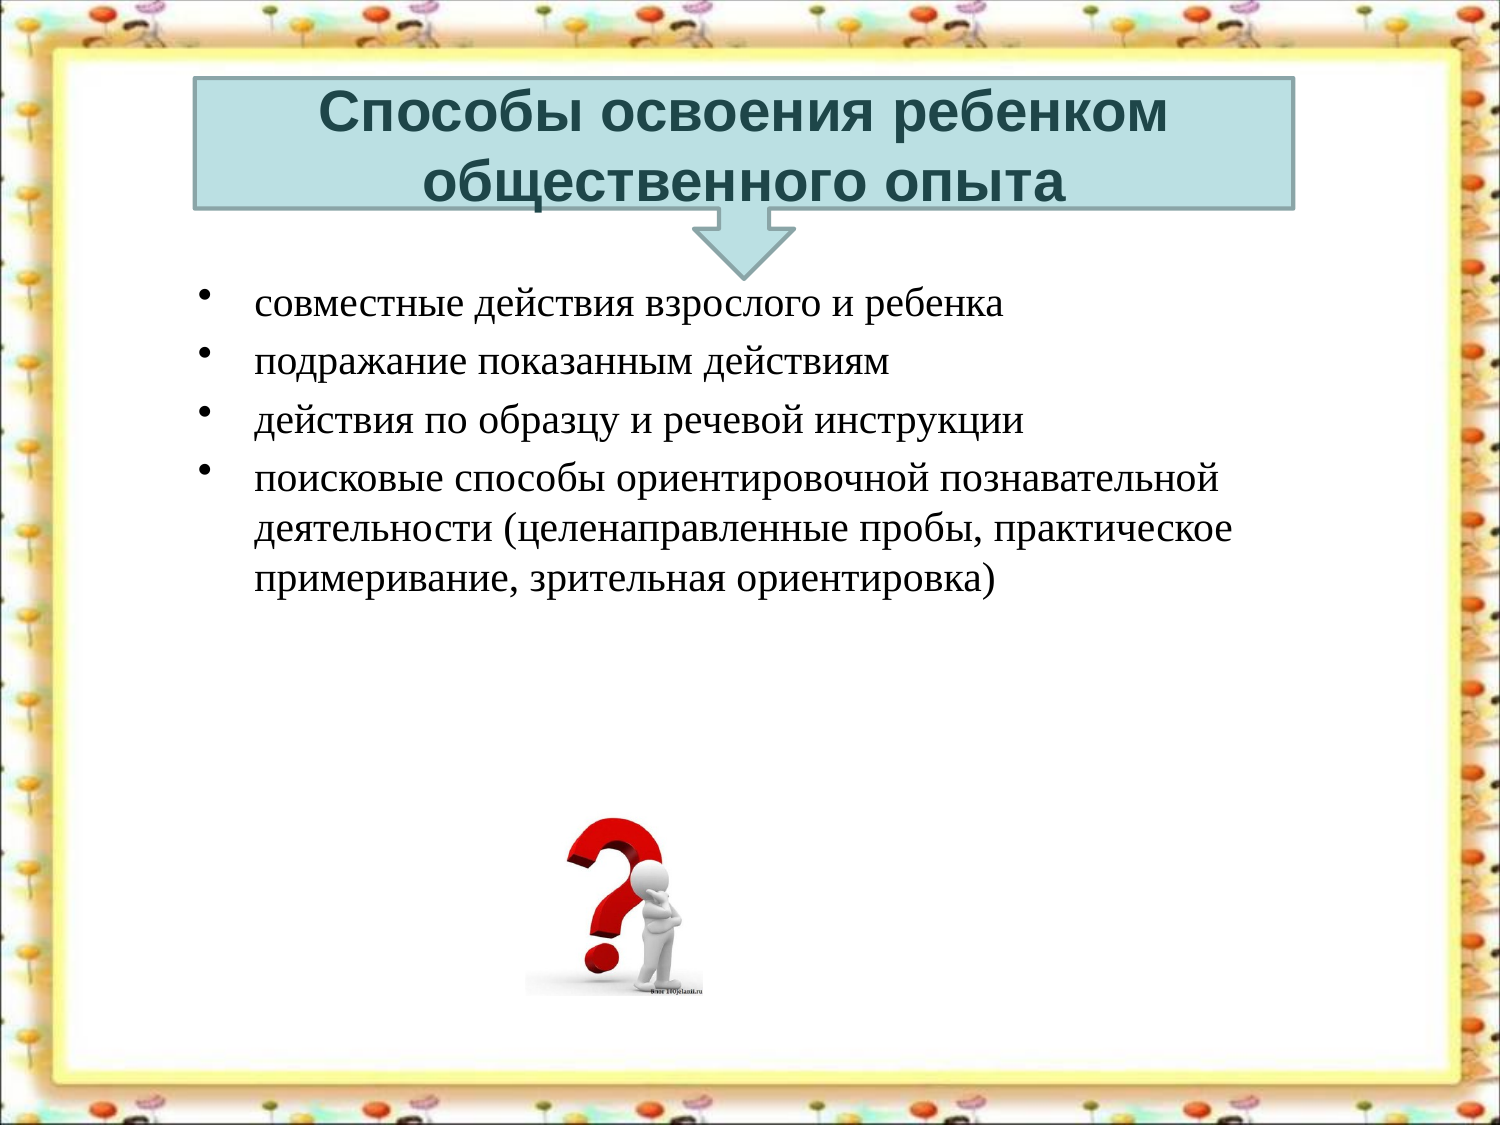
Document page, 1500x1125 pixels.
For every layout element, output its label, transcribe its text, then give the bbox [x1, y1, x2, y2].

picture [0, 0, 1500, 1125]
list совместные действия взрослого и ребенка подражание показанным действиям действия по образцу и речевой инструкции поисковые способы ориентировочной познавательной деятельности (целенаправленные пробы, практическое примеривание, зрительная ориентировка) [182, 266, 1321, 1010]
text_box Способы освоения ребенком общественного опыта [192, 76, 1296, 266]
